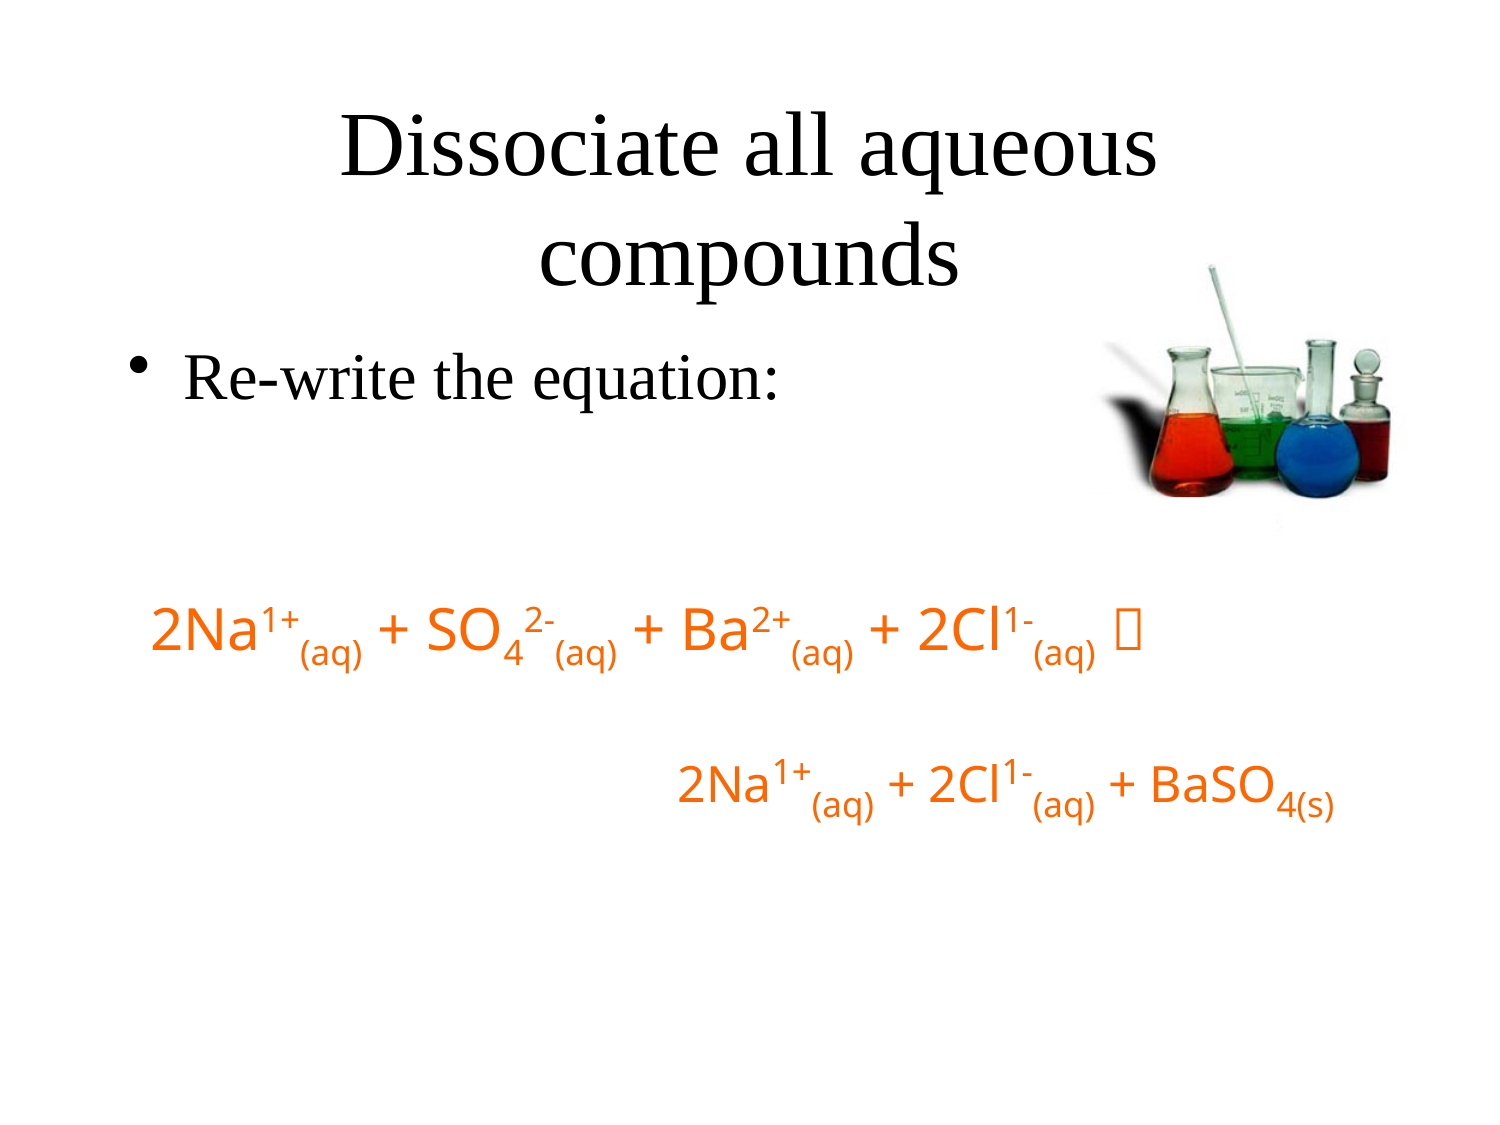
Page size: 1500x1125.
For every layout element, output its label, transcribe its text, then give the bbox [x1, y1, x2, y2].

text_box 2Na1+(aq) + SO42-(aq) + Ba2+(aq) + 2Cl1-(aq)  2Na1+(aq) + 2Cl1-(aq) + BaSO4(s) [112, 512, 1388, 892]
title Dissociate all aqueous compounds [112, 99, 1388, 288]
list Re-write the equation: [112, 324, 988, 512]
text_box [1062, 262, 1423, 551]
